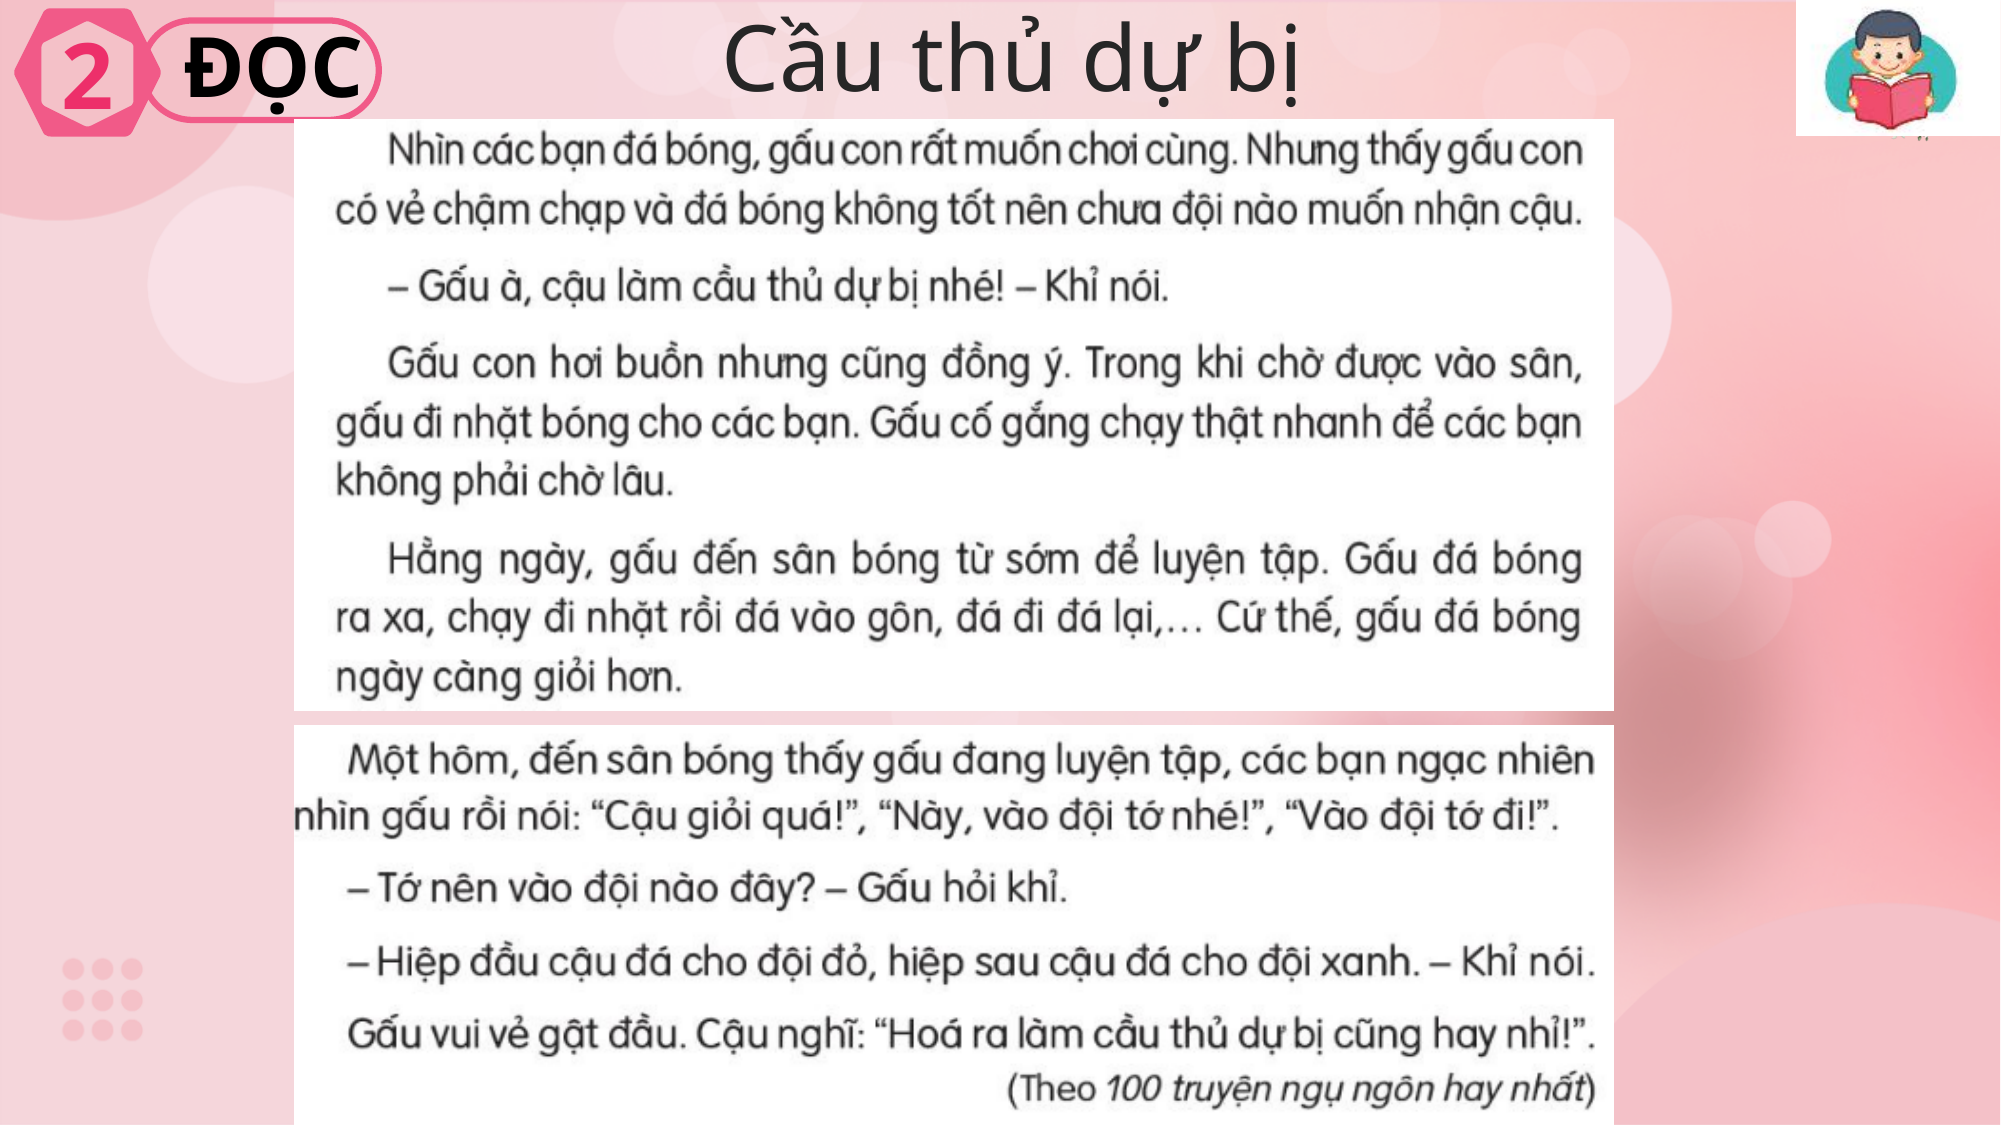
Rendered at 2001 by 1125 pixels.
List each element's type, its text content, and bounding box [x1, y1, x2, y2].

text_box Cầu thủ dự bị [506, 0, 1519, 117]
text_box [14, 8, 161, 137]
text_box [142, 6, 421, 123]
picture [0, 0, 2001, 1125]
